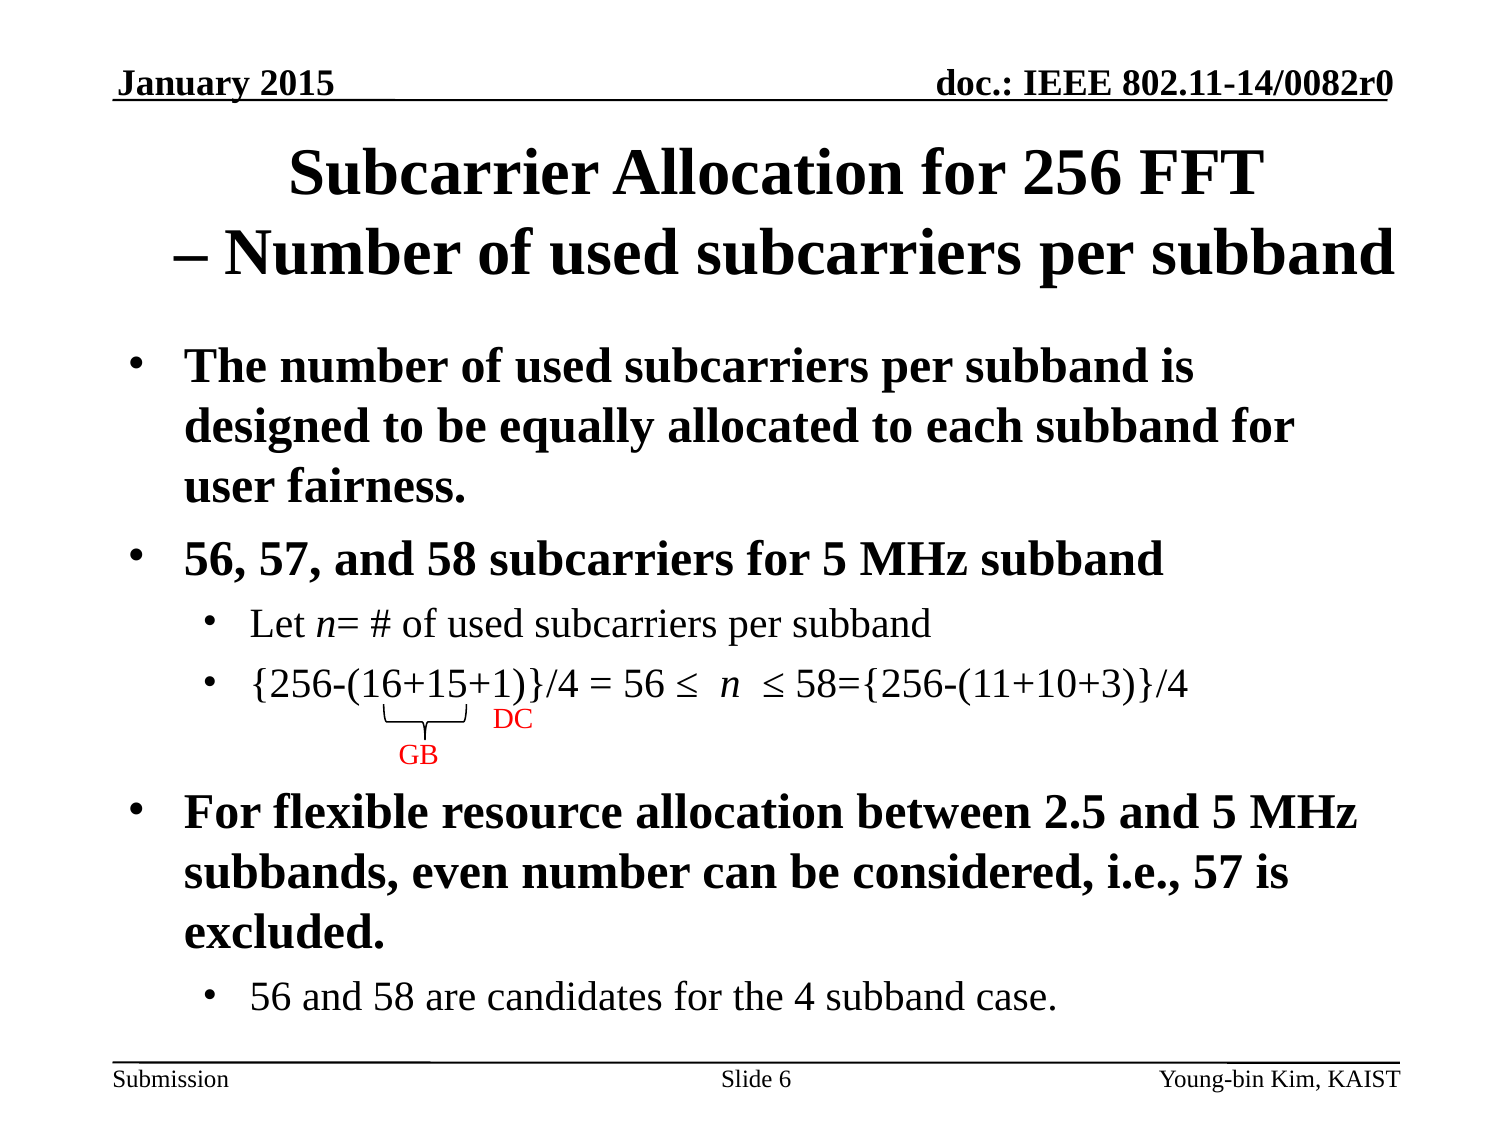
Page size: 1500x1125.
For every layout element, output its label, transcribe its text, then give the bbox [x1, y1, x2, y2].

text_box DC [478, 692, 609, 743]
footer Young-bin Kim, KAIST [902, 1061, 1402, 1093]
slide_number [116, 58, 507, 104]
slide_number Slide 6 [712, 1061, 800, 1123]
list The number of used subcarriers per subband is designed to be equally allocated to each subband for user fairness. 56, 57, and 58 subcarriers for 5 MHz subband Let n= # of used subcarriers per subband {256-(16+15+1)}/4 = 56 ≤ n ≤ 58={256-(11+10+3)}/4 For flexible resource allocation between 2.5 and 5 MHz subbands, even number can be considered, i.e., 57 is excluded. 56 and 58 are candidates for the 4 subband case. [112, 324, 1388, 1016]
title Subcarrier Allocation for 256 FFT – Number of used subcarriers per subband [112, 111, 1459, 303]
text_box GB [383, 727, 514, 778]
text_box [383, 704, 467, 740]
